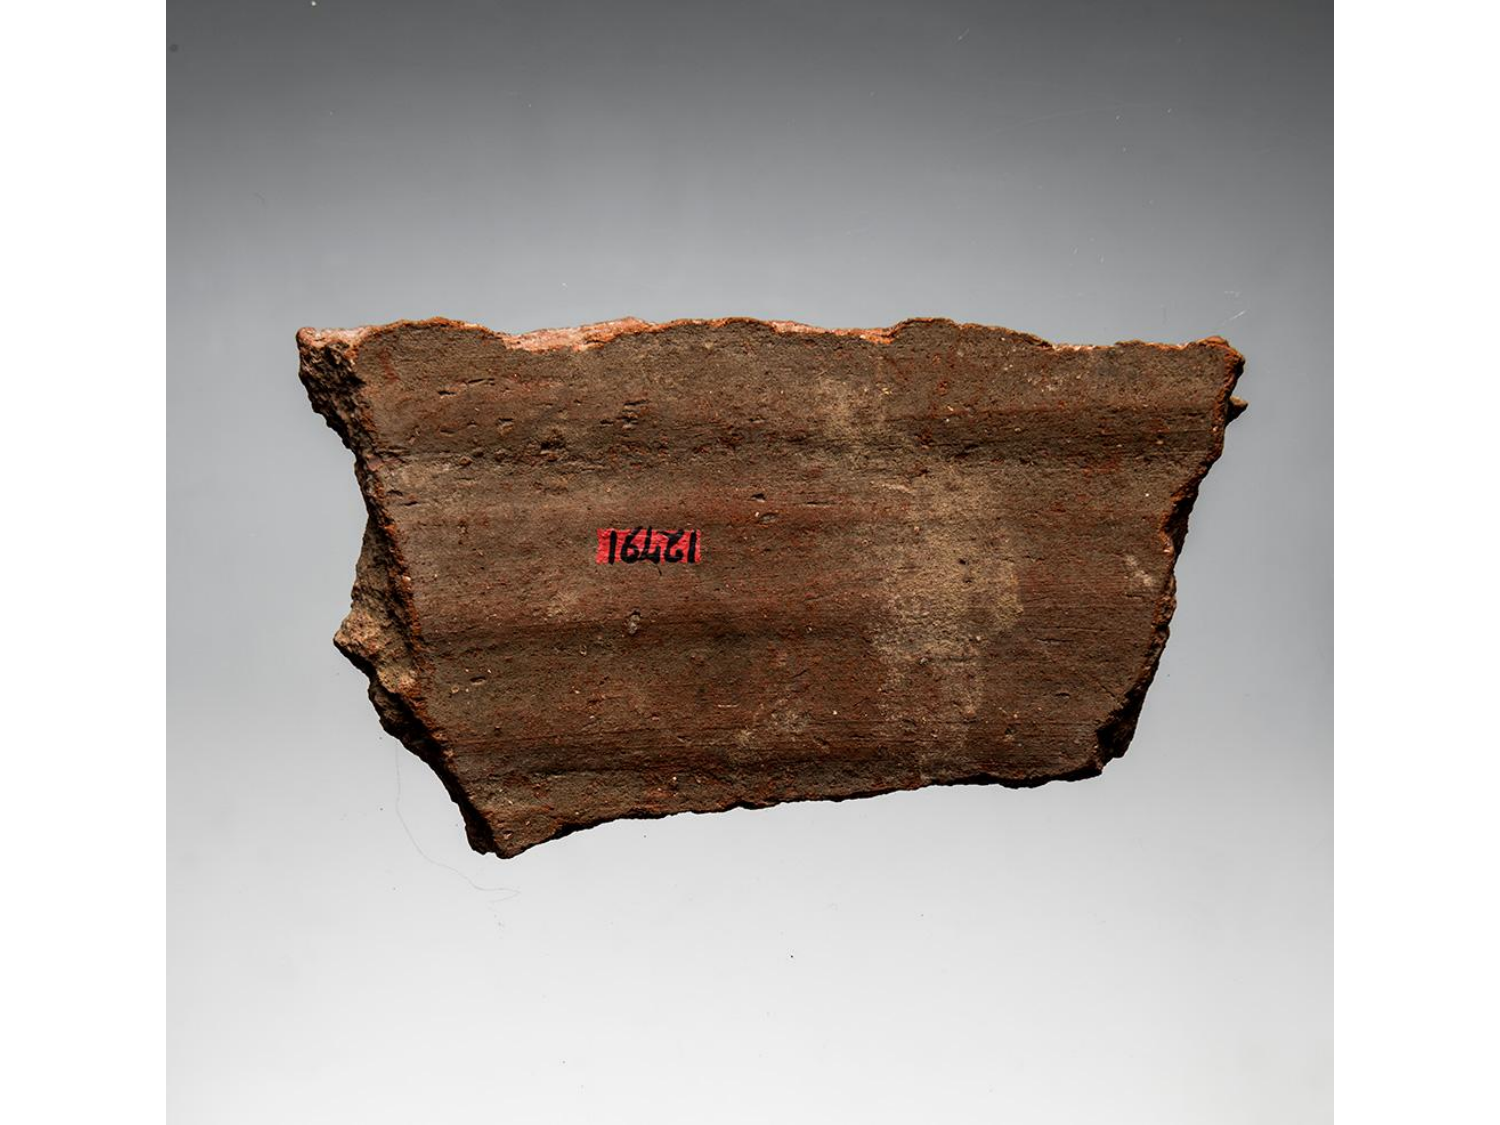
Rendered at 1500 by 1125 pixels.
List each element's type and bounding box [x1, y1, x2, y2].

picture [166, 0, 1334, 1125]
